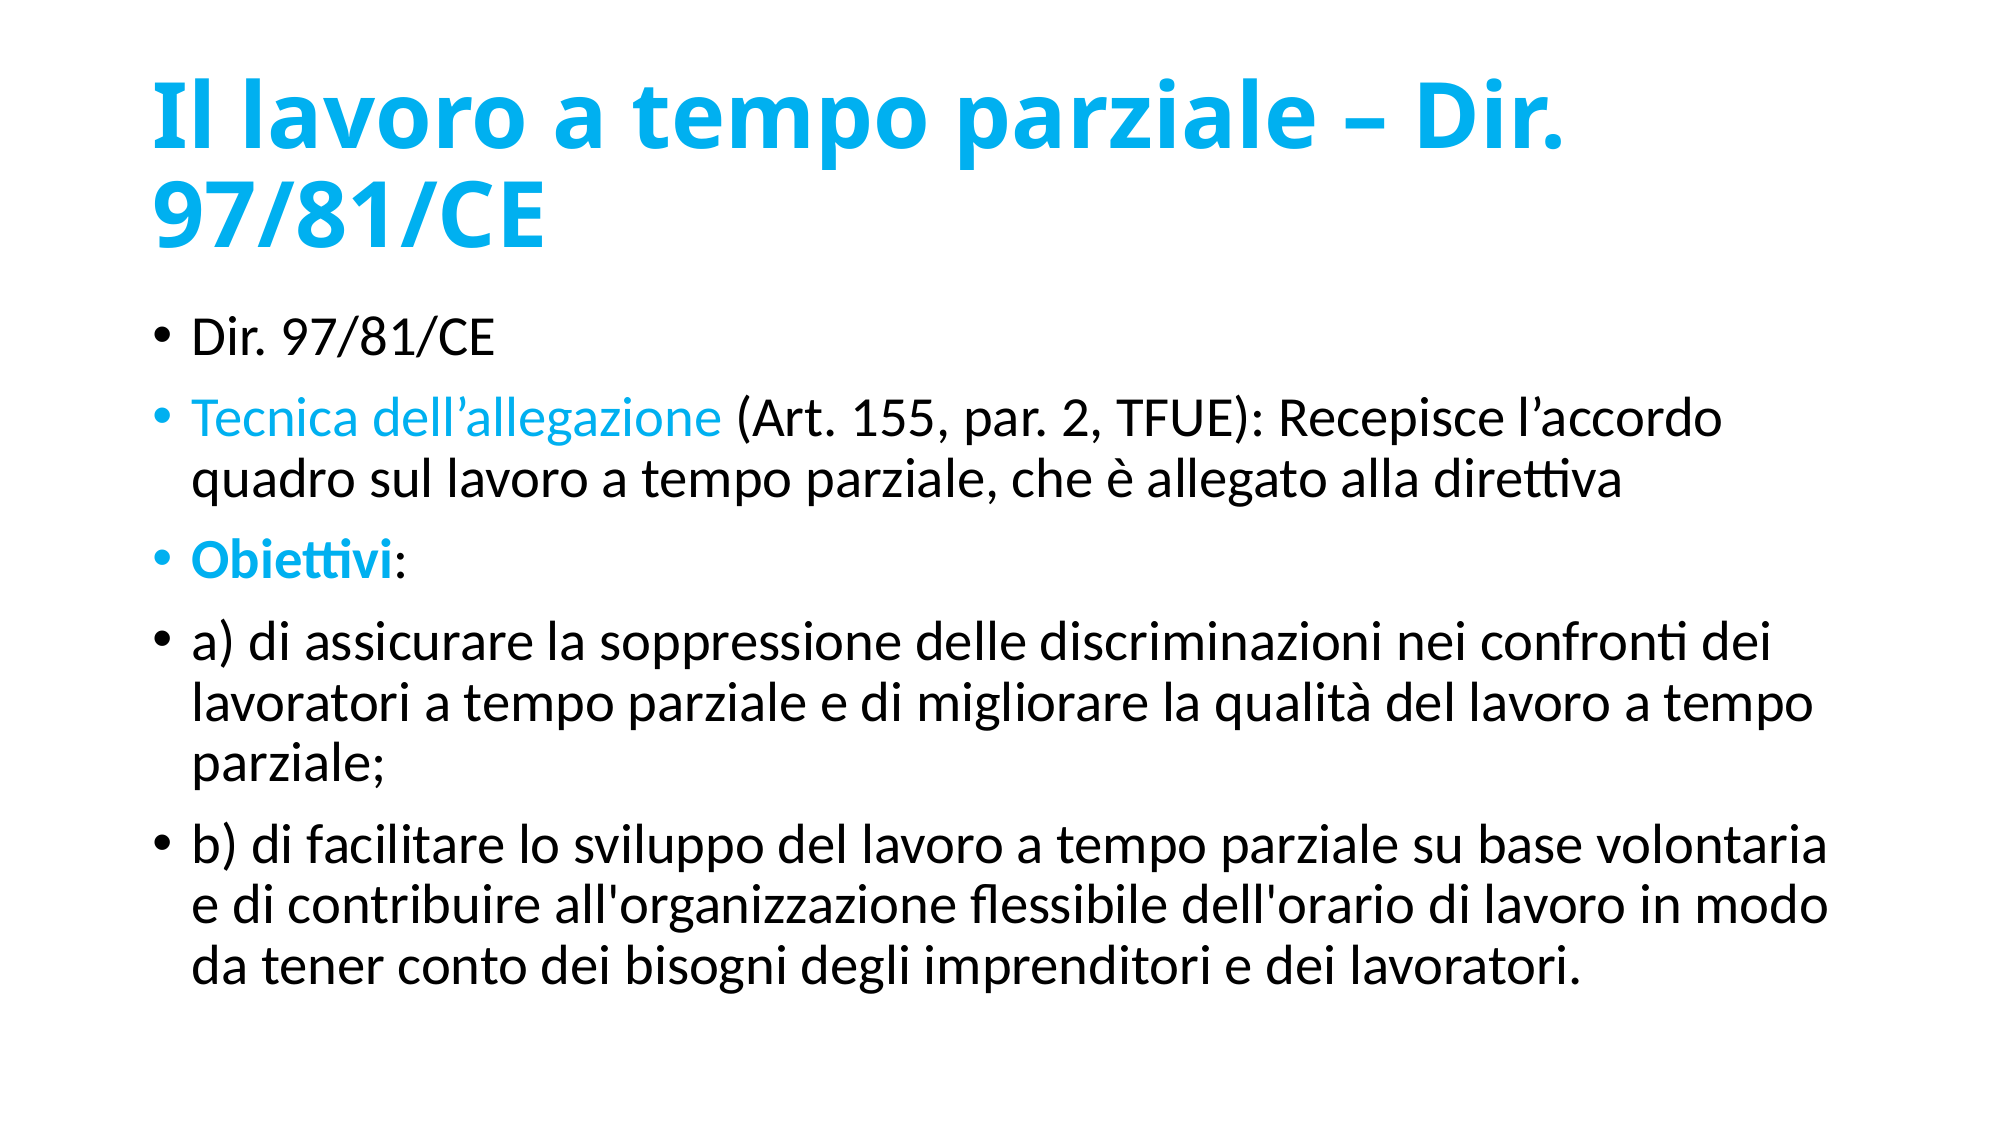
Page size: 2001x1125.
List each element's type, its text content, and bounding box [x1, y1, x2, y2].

list Dir. 97/81/CE Tecnica dell’allegazione (Art. 155, par. 2, TFUE): Recepisce l’accordo quadro sul lavoro a tempo parziale, che è allegato alla direttiva Obiettivi: a) di assicurare la soppressione delle discriminazioni nei confronti dei lavoratori a tempo parziale e di migliorare la qualità del lavoro a tempo parziale; b) di facilitare lo sviluppo del lavoro a tempo parziale su base volontaria e di contribuire all'organizzazione flessibile dell'orario di lavoro in modo da tener conto dei bisogni degli imprenditori e dei lavoratori. [137, 299, 1863, 1014]
title Il lavoro a tempo parziale – Dir. 97/81/CE [137, 59, 1863, 278]
